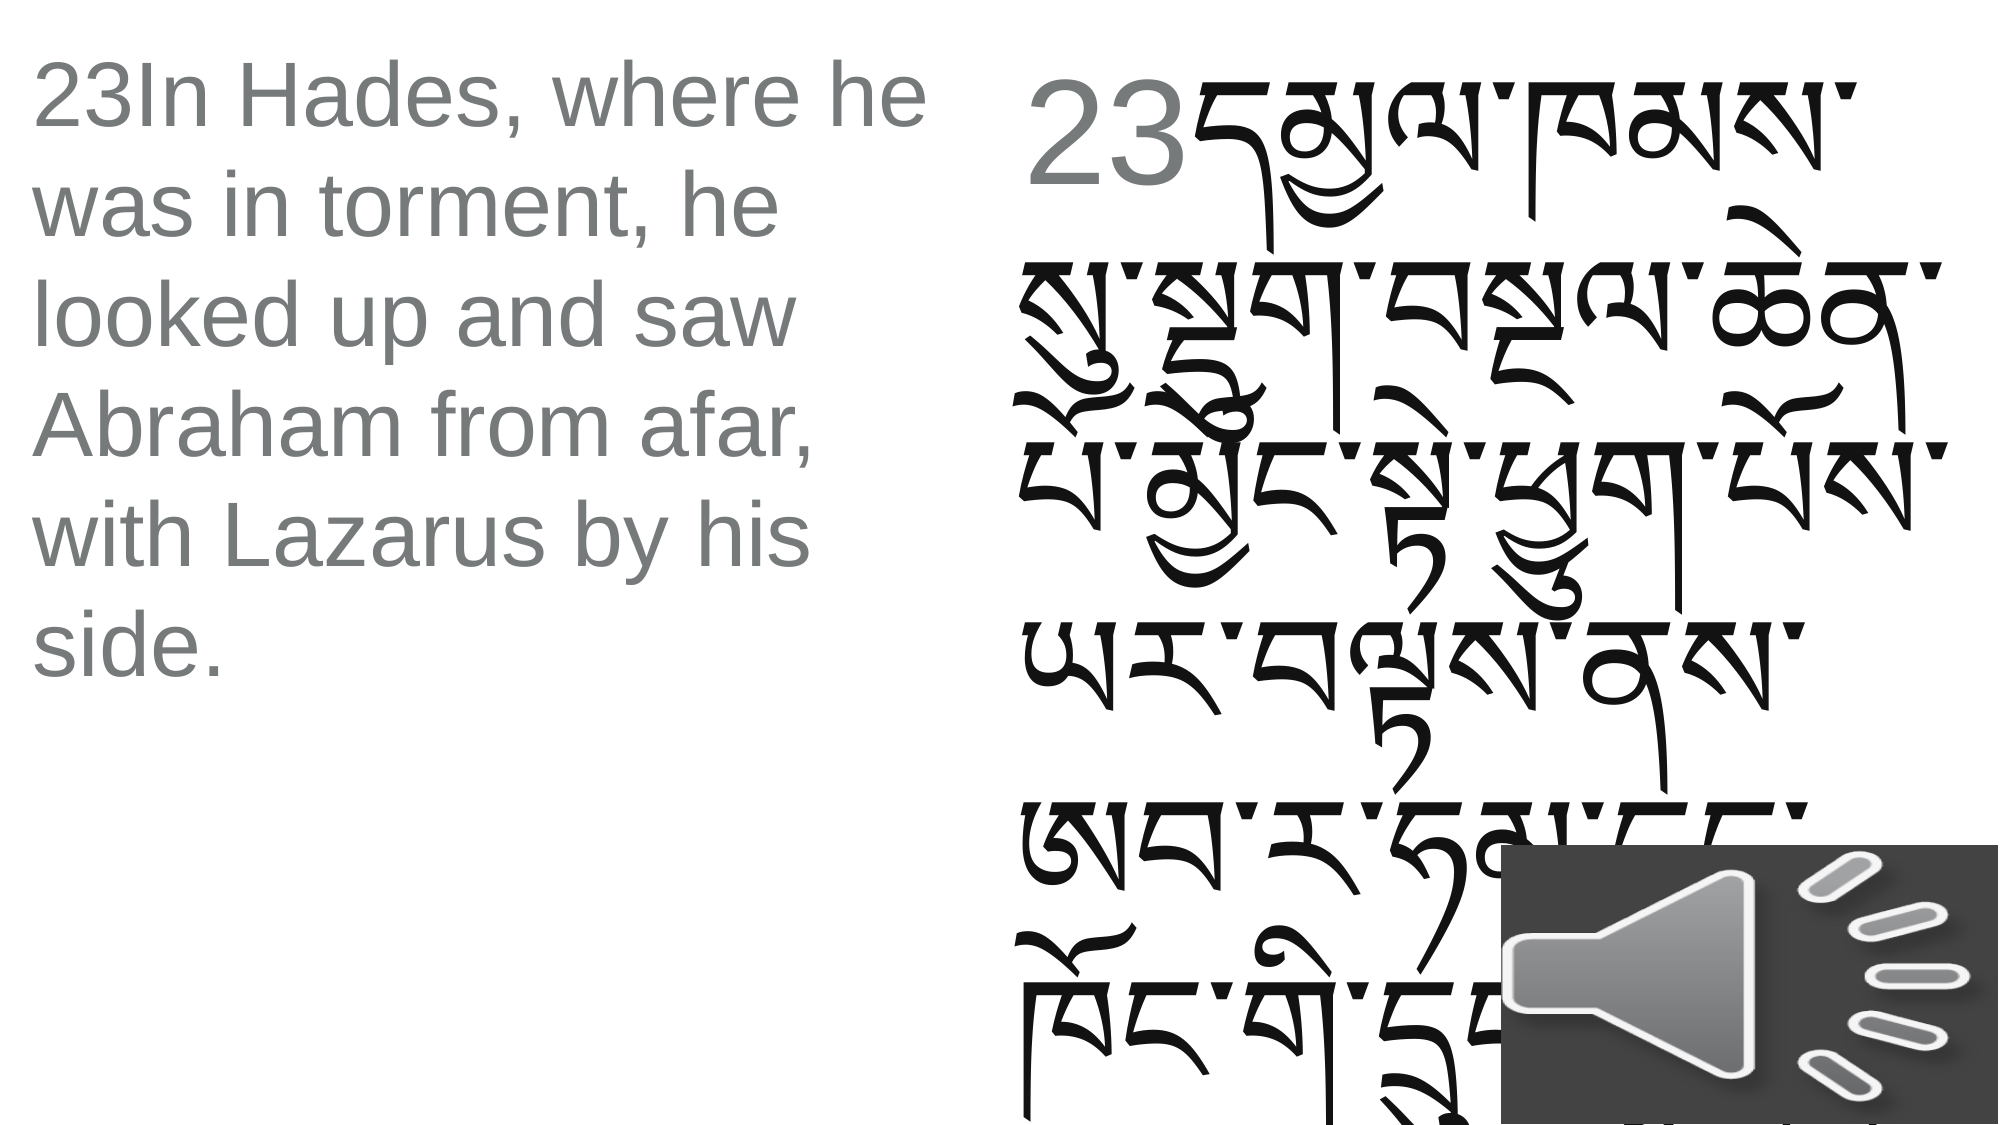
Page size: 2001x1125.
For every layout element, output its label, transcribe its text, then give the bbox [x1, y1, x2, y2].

text_box 23དམྱལ་ཁམས་སུ་སྡུག་བསྔལ་ཆེན་པོ་མྱོང་སྟེ་ཕྱུག་པོས་ཡར་བལྟས་ནས་ཨབ་ར་ཧམ་དང་ཁོང་གི་དྲུང་དུ་སྡོད་མཁན་ལཱ་ཟར་ཐག་རིང་ནས་མཐོང་སྟེ། [999, 27, 2000, 1104]
text_box 23In Hades, where he was in torment, he looked up and saw Abraham from afar, with Lazarus by his side. [18, 27, 973, 1104]
picture [1500, 843, 2000, 1125]
